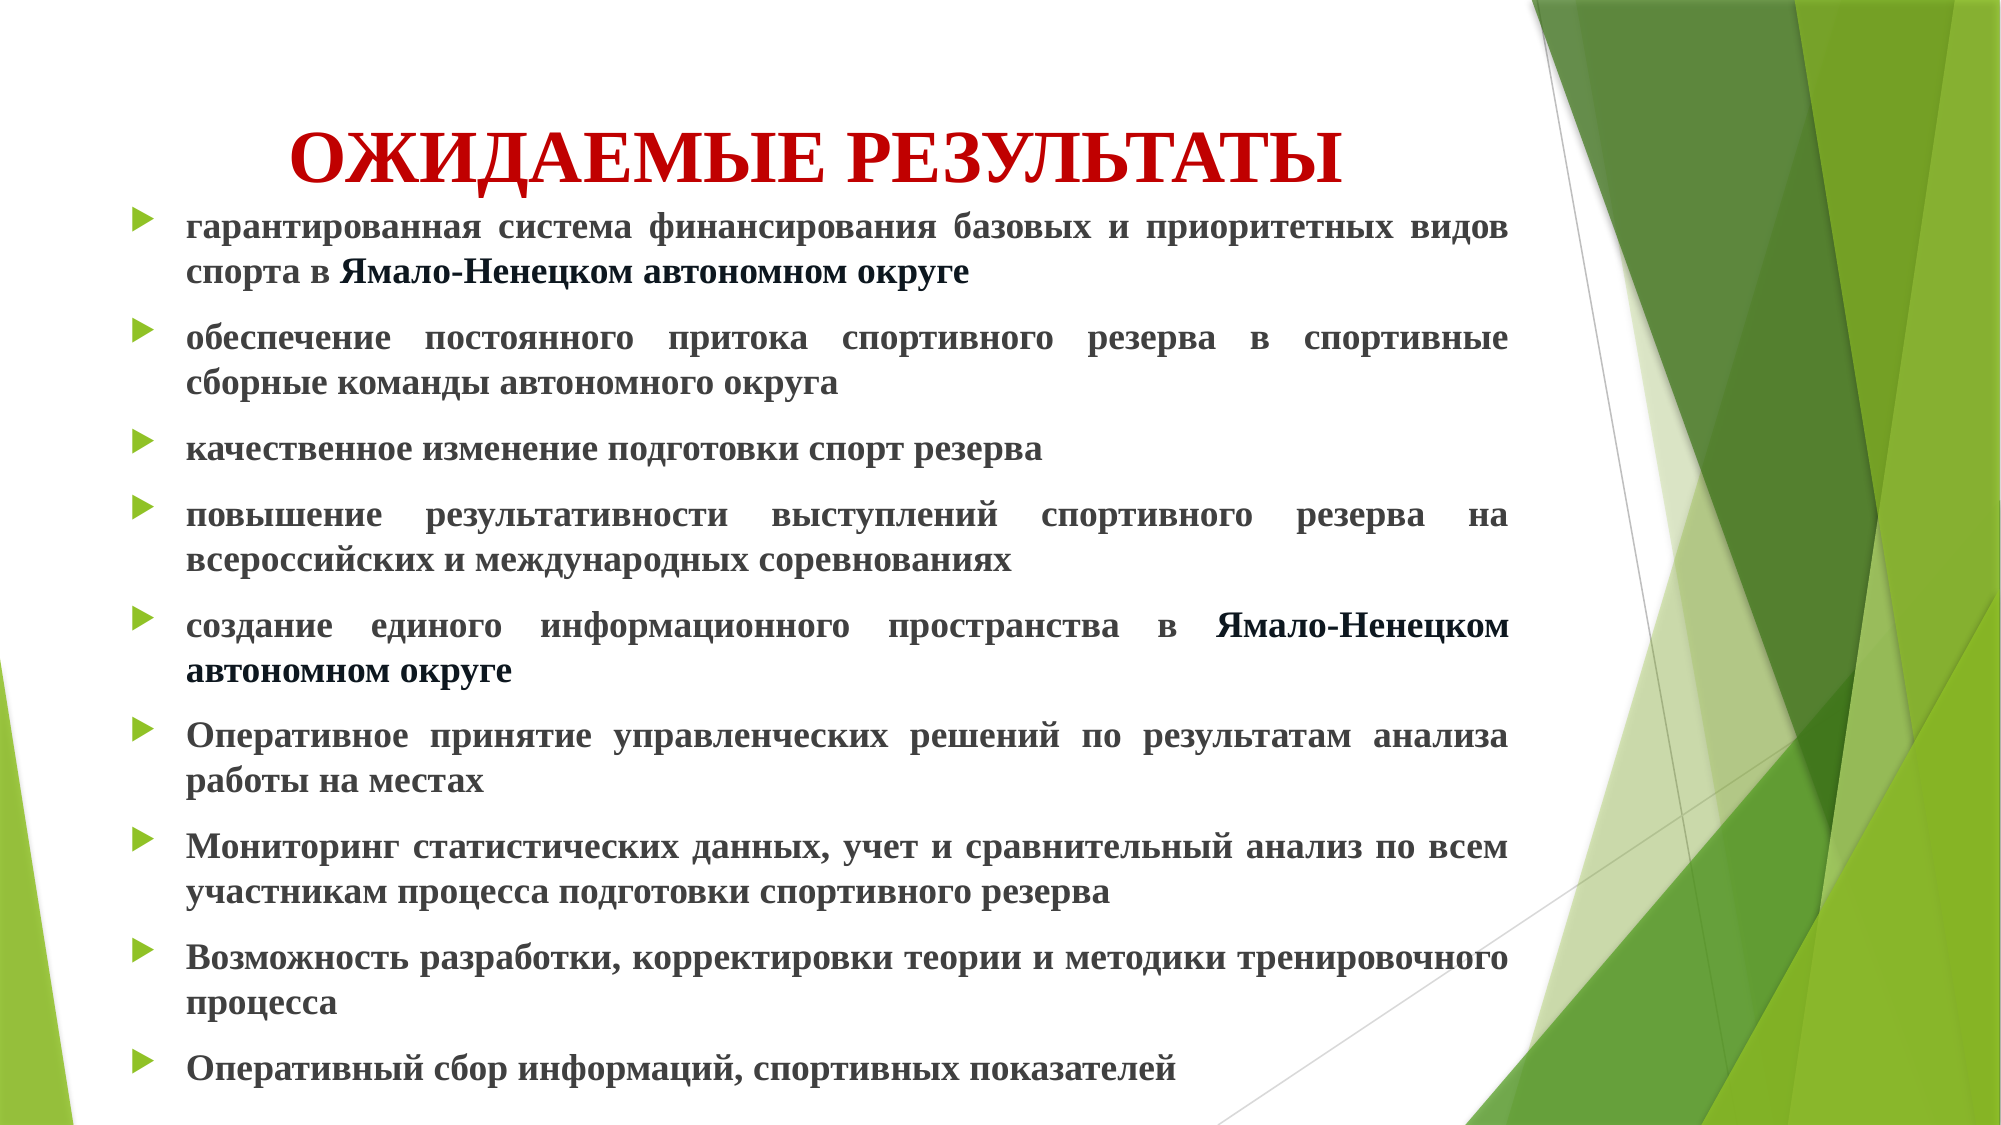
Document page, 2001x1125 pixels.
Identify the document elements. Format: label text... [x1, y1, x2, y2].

list гарантированная система финансирования базовых и приоритетных видов спорта в Ямало-Ненецком автономном округе обеспечение постоянного притока спортивного резерва в спортивные сборные команды автономного округа качественное изменение подготовки спорт резерва повышение результативности выступлений спортивного резерва на всероссийских и международных соревнованиях создание единого информационного пространства в Ямало-Ненецком автономном округе Оперативное принятие управленческих решений по результатам анализа работы на местах Мониторинг статистических данных, учет и сравнительный анализ по всем участникам процесса подготовки спортивного резерва Возможность разработки, корректировки теории и методики тренировочного процесса Оперативный сбор информаций, спортивных показателей [114, 193, 1525, 966]
title ОЖИДАЕМЫЕ РЕЗУЛЬТАТЫ [111, 99, 1522, 317]
